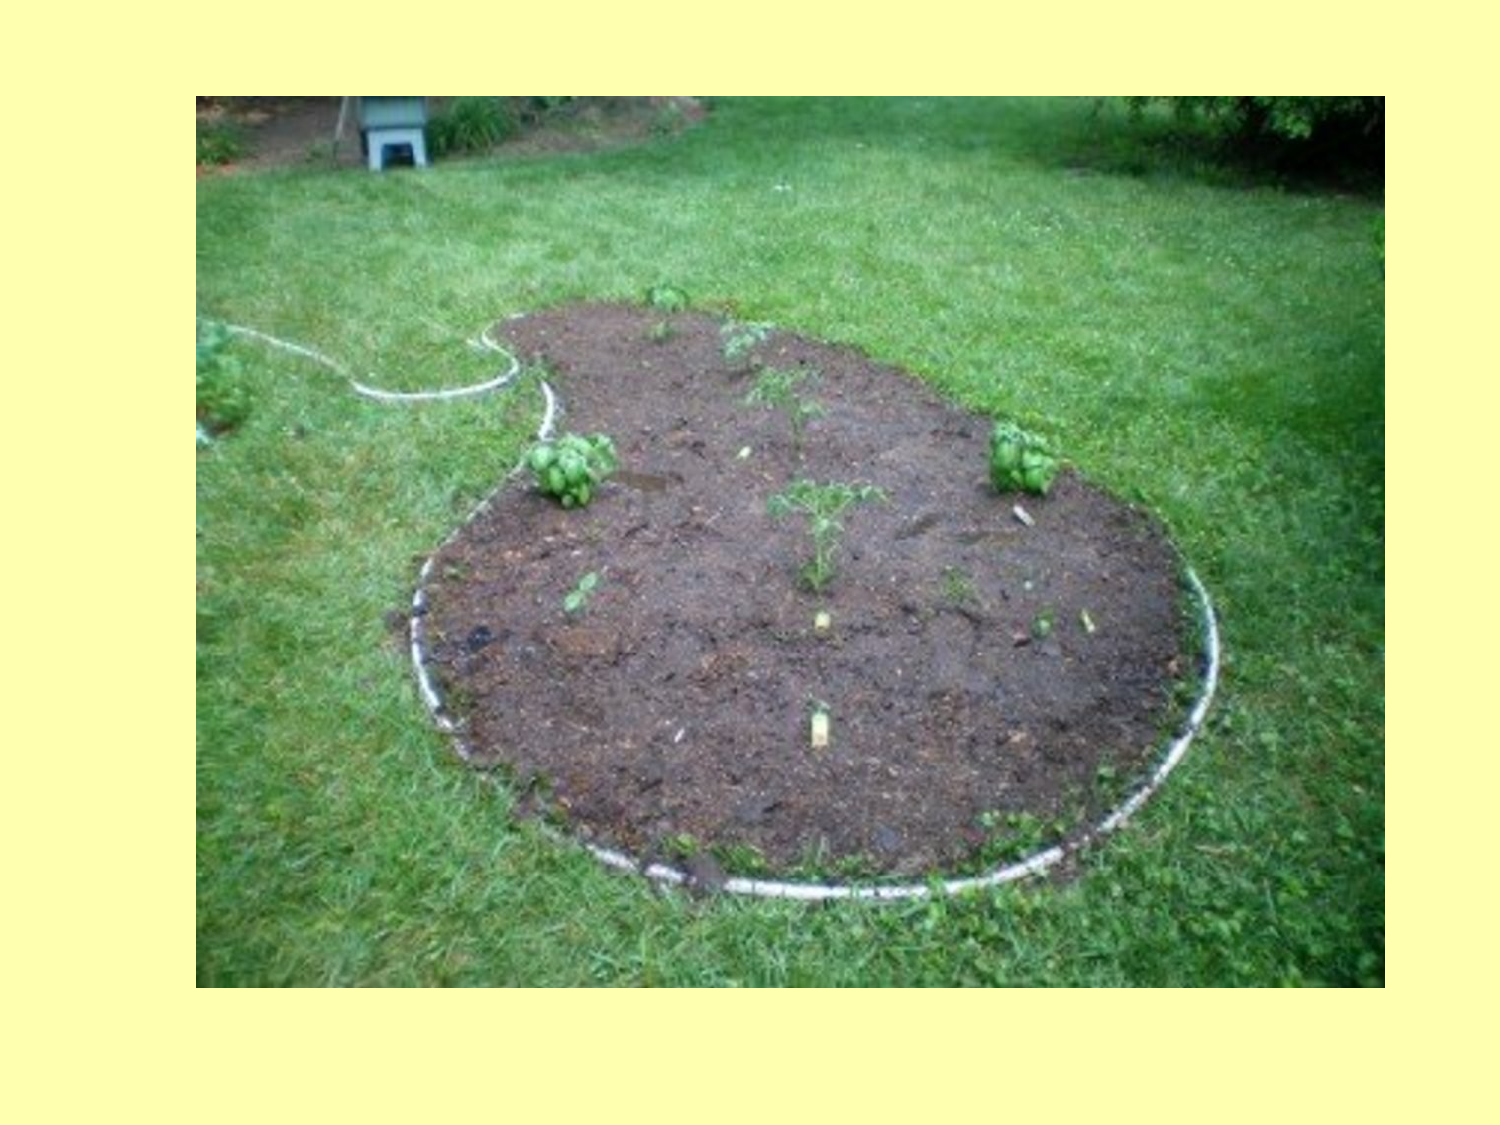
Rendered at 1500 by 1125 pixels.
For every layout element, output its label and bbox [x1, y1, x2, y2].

picture [196, 96, 1385, 988]
